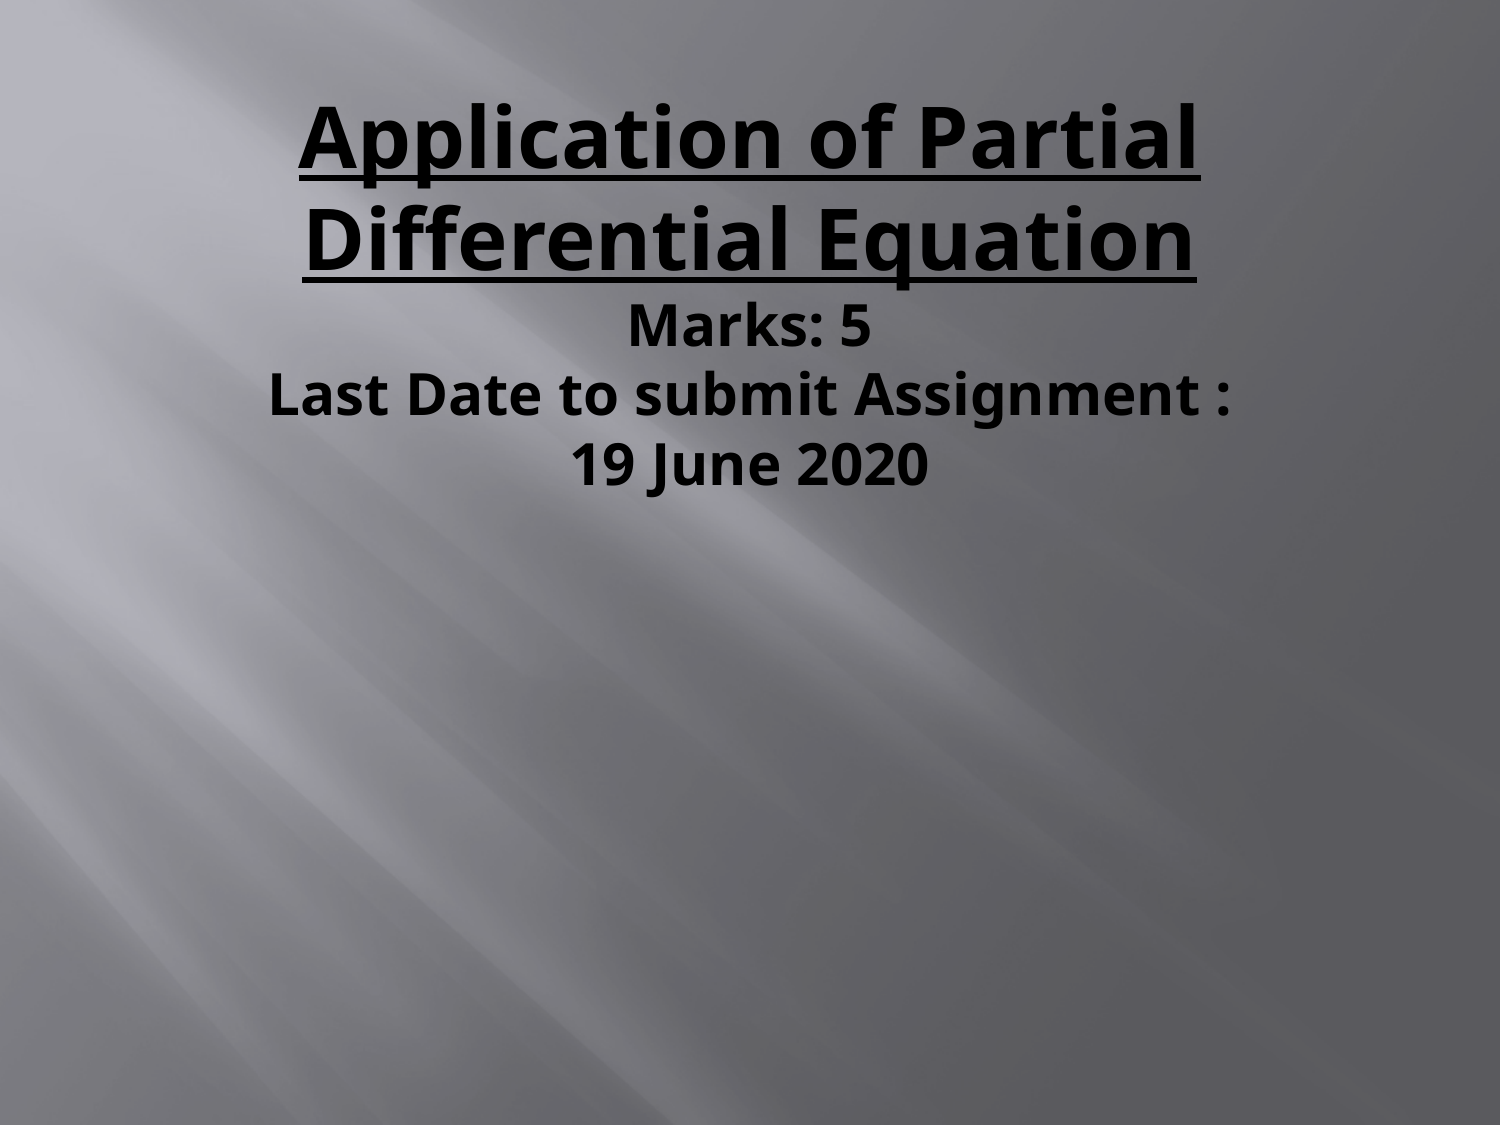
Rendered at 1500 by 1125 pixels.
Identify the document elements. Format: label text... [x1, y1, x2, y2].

title Application of Partial Differential Equation Marks: 5 Last Date to submit Assignment : 19 June 2020 [75, 45, 1425, 638]
